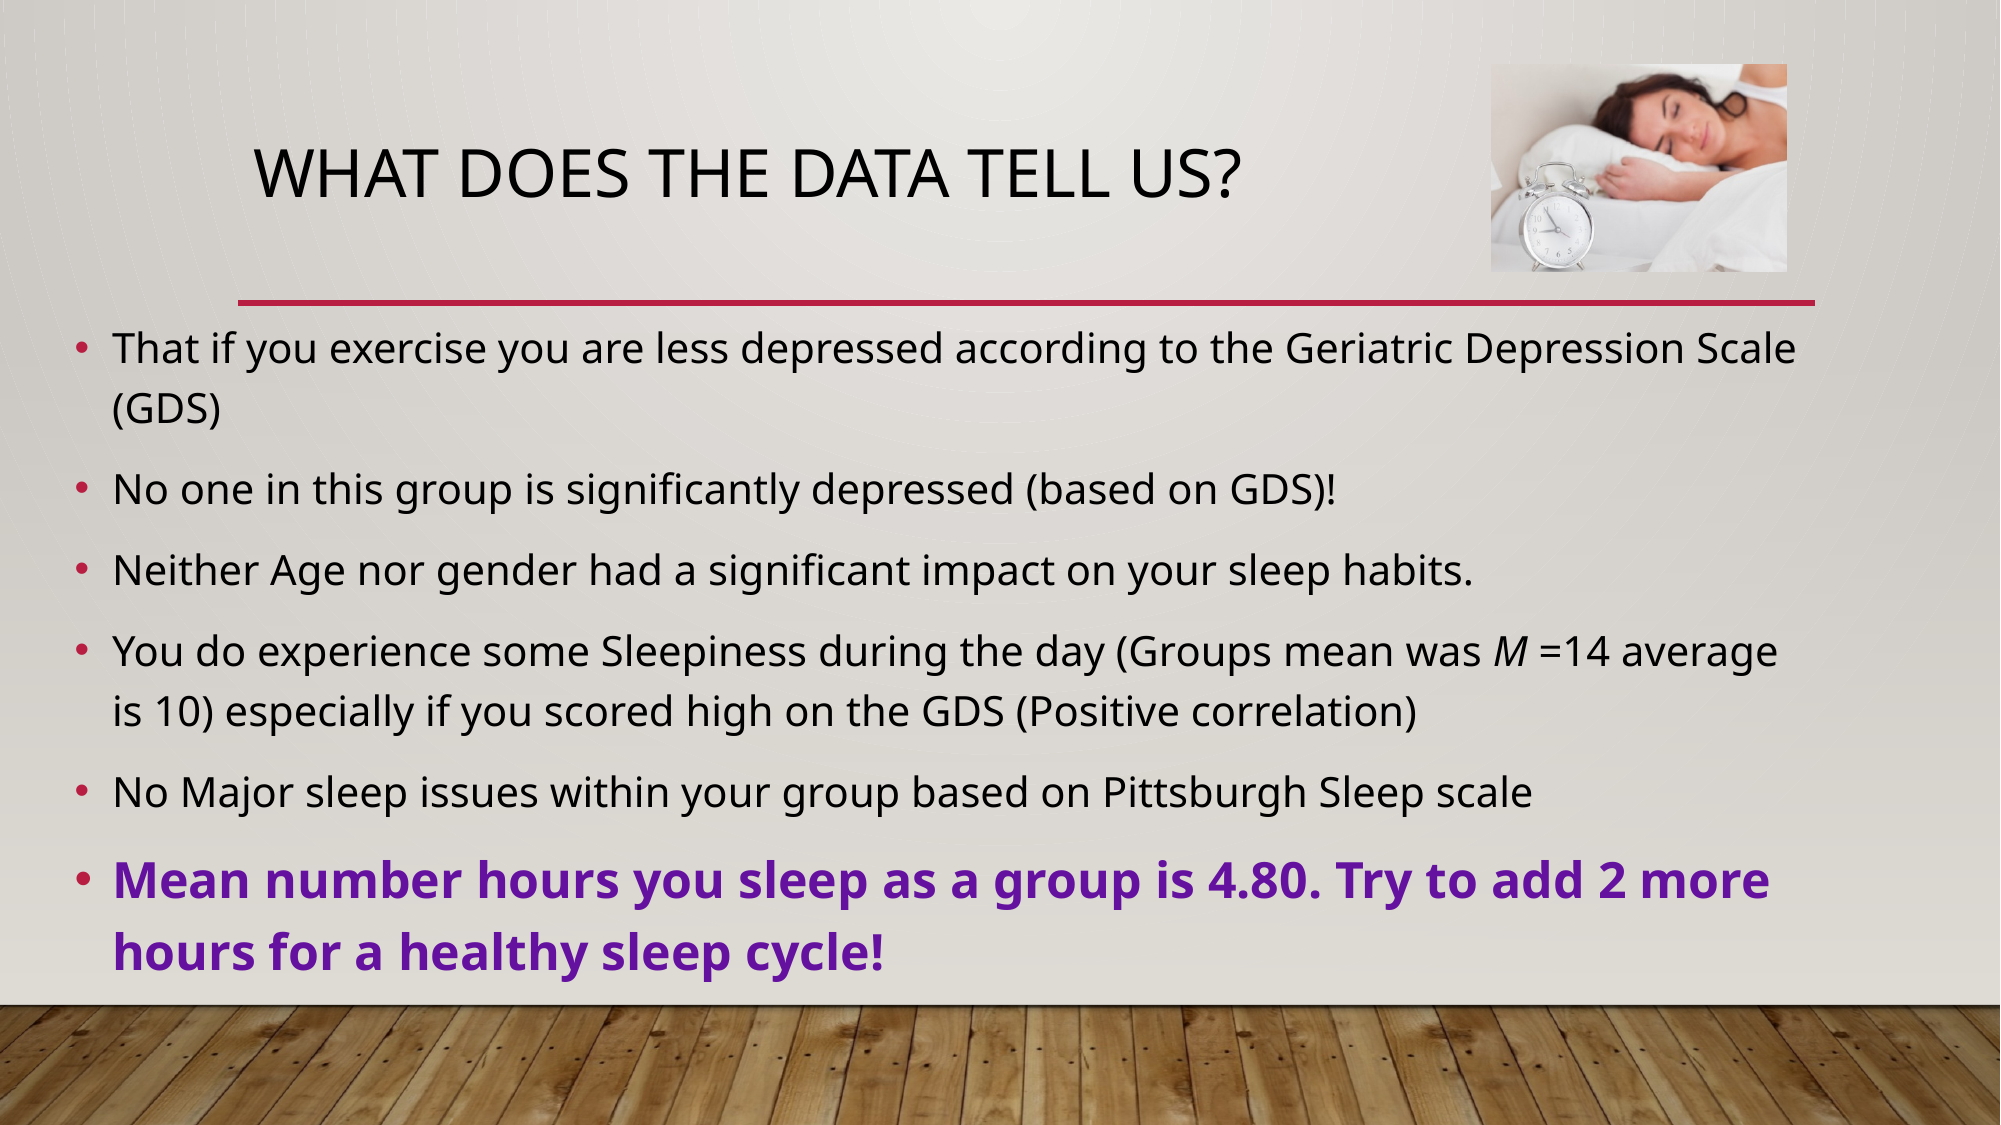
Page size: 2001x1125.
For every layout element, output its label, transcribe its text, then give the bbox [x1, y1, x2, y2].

title What does the data tell us? [238, 131, 1814, 304]
picture [1491, 63, 1787, 272]
list That if you exercise you are less depressed according to the Geriatric Depression Scale (GDS) No one in this group is significantly depressed (based on GDS)! Neither Age nor gender had a significant impact on your sleep habits. You do experience some Sleepiness during the day (Groups mean was M =14 average is 10) especially if you scored high on the GDS (Positive correlation) No Major sleep issues within your group based on Pittsburgh Sleep scale Mean number hours you sleep as a group is 4.80. Try to add 2 more hours for a healthy sleep cycle! [59, 304, 1814, 1022]
picture [0, 1005, 2000, 1125]
